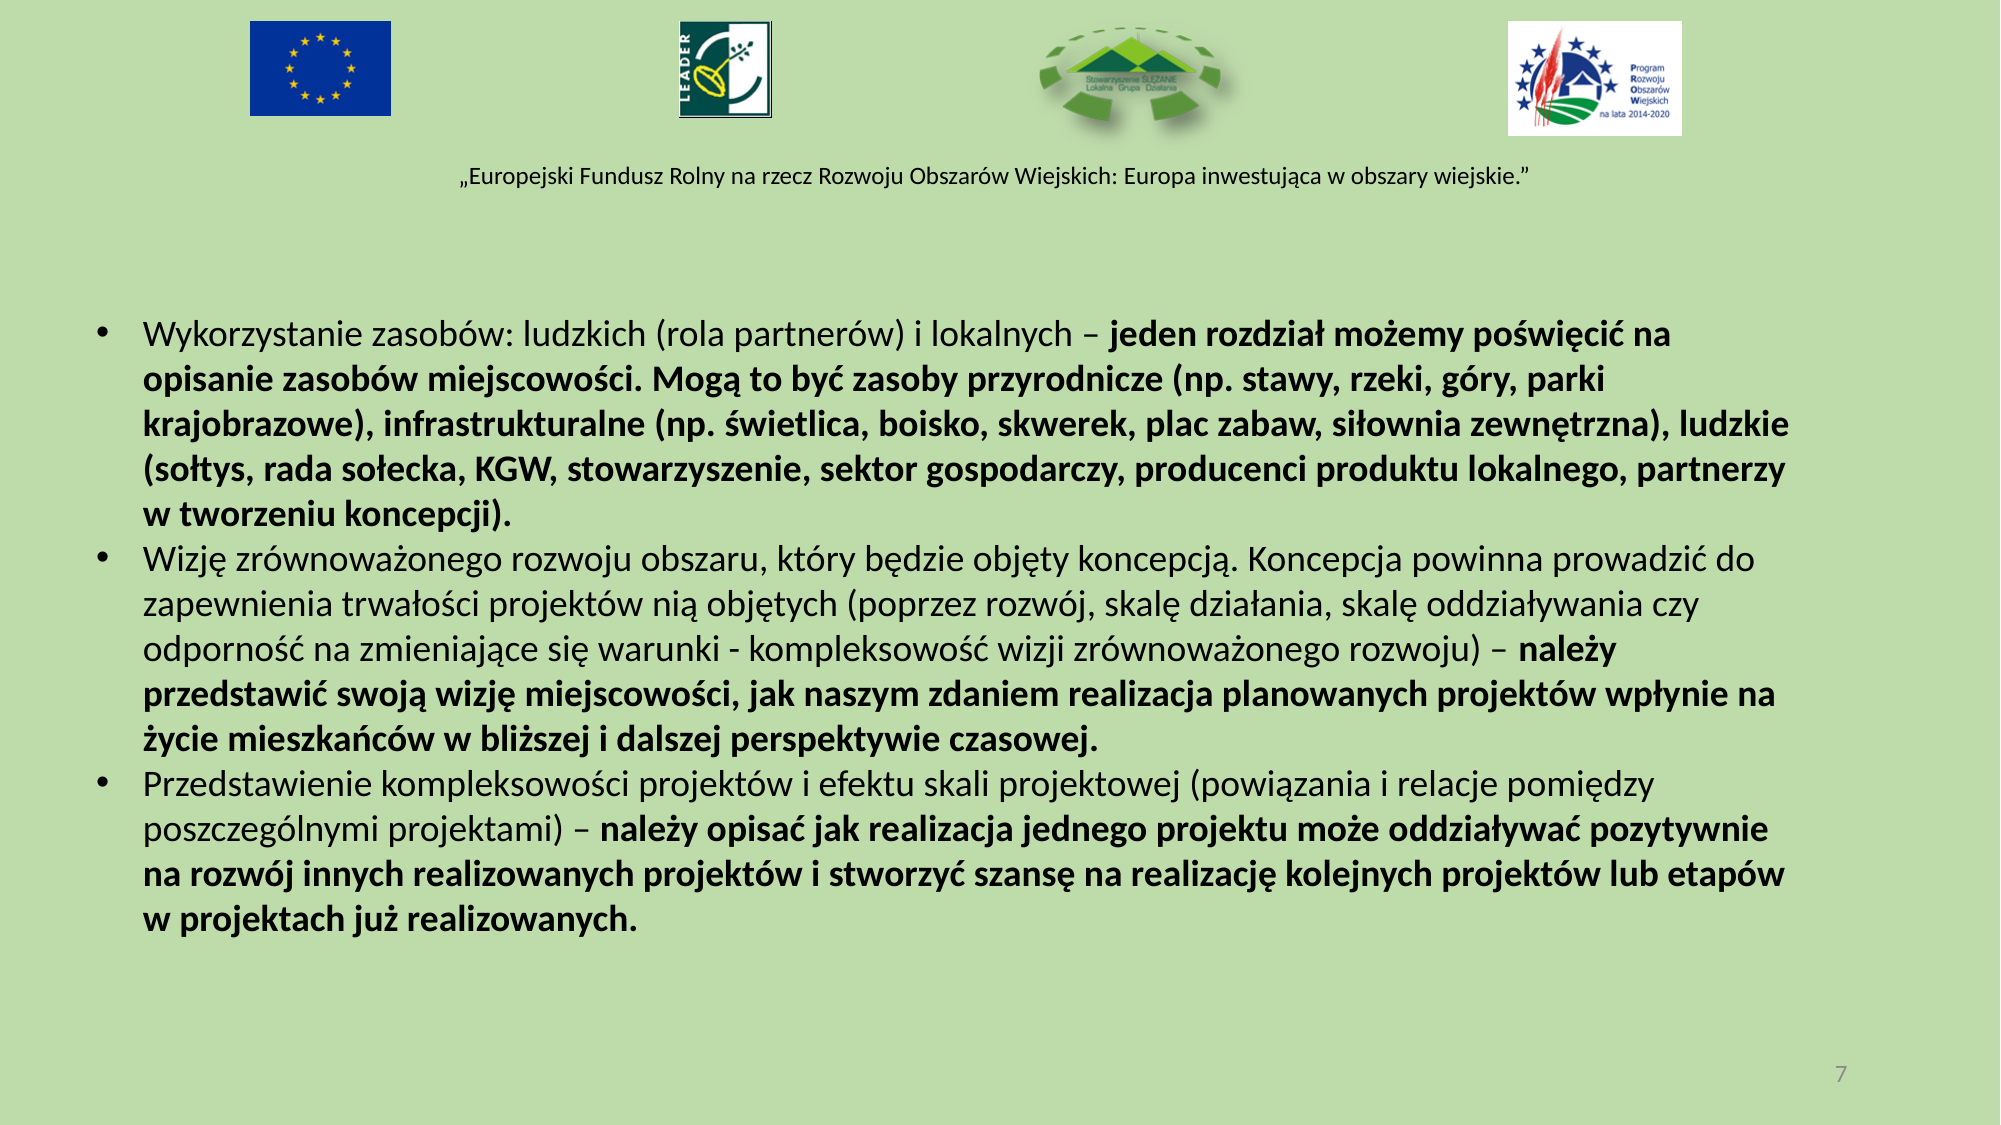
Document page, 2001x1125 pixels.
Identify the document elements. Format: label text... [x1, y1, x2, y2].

text_box Wykorzystanie zasobów: ludzkich (rola partnerów) i lokalnych – jeden rozdział możemy poświęcić na opisanie zasobów miejscowości. Mogą to być zasoby przyrodnicze (np. stawy, rzeki, góry, parki krajobrazowe), infrastrukturalne (np. świetlica, boisko, skwerek, plac zabaw, siłownia zewnętrzna), ludzkie (sołtys, rada sołecka, KGW, stowarzyszenie, sektor gospodarczy, producenci produktu lokalnego, partnerzy w tworzeniu koncepcji). Wizję zrównoważonego rozwoju obszaru, który będzie objęty koncepcją. Koncepcja powinna prowadzić do zapewnienia trwałości projektów nią objętych (poprzez rozwój, skalę działania, skalę oddziaływania czy odporność na zmieniające się warunki - kompleksowość wizji zrównoważonego rozwoju) – należy przedstawić swoją wizję miejscowości, jak naszym zdaniem realizacja planowanych projektów wpłynie na życie mieszkańców w bliższej i dalszej perspektywie czasowej. Przedstawienie kompleksowości projektów i efektu skali projektowej (powiązania i relacje pomiędzy poszczególnymi projektami) – należy opisać jak realizacja jednego projektu może oddziaływać pozytywnie na rozwój innych realizowanych projektów i stworzyć szansę na realizację kolejnych projektów lub etapów w projektach już realizowanych. [81, 301, 1812, 947]
picture [1030, 21, 1250, 152]
picture [679, 21, 772, 118]
slide_number 7 [1412, 1042, 1863, 1103]
picture [1508, 21, 1682, 136]
text_box „Europejski Fundusz Rolny na rzecz Rozwoju Obszarów Wiejskich: Europa inwestująca w obszary wiejskie.” [443, 151, 1712, 197]
picture [250, 21, 391, 116]
